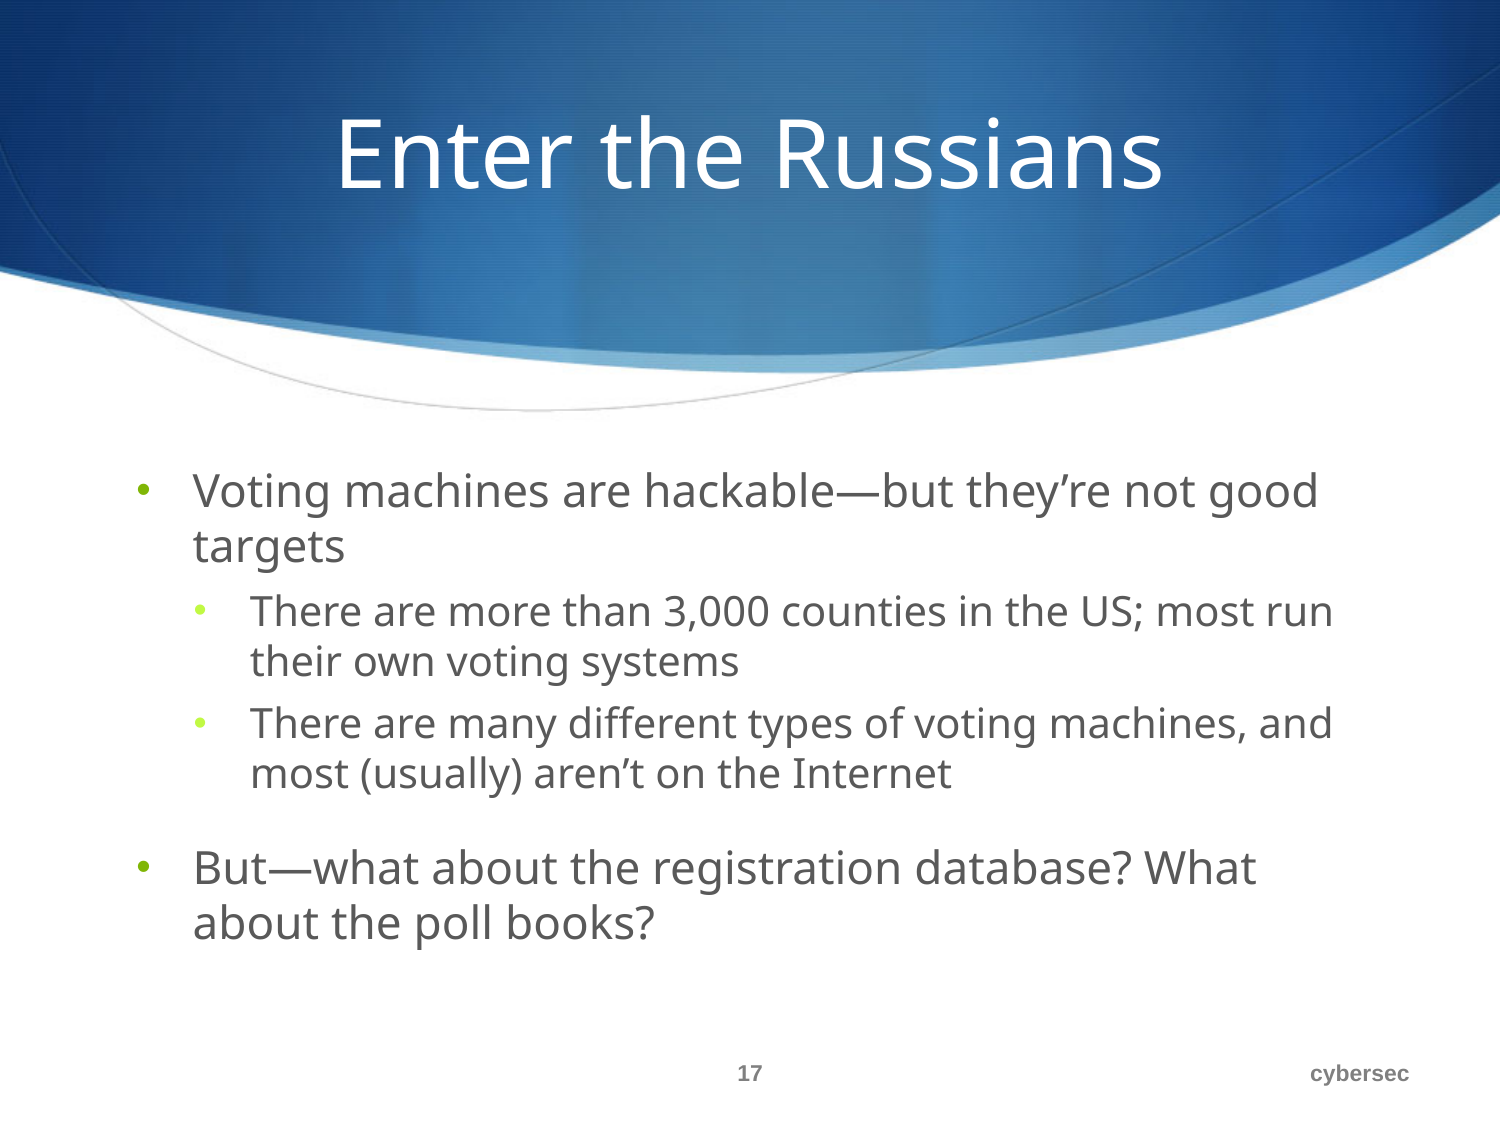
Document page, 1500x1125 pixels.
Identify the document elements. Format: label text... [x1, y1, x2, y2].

title Enter the Russians [75, 56, 1425, 245]
slide_number 17 [706, 1042, 794, 1103]
list Voting machines are hackable—but they’re not good targets There are more than 3,000 counties in the US; most run their own voting systems There are many different types of voting machines, and most (usually) aren’t on the Internet But—what about the registration database? What about the poll books? [121, 454, 1379, 991]
footer cybersec [949, 1042, 1425, 1103]
picture [0, 0, 1500, 1125]
